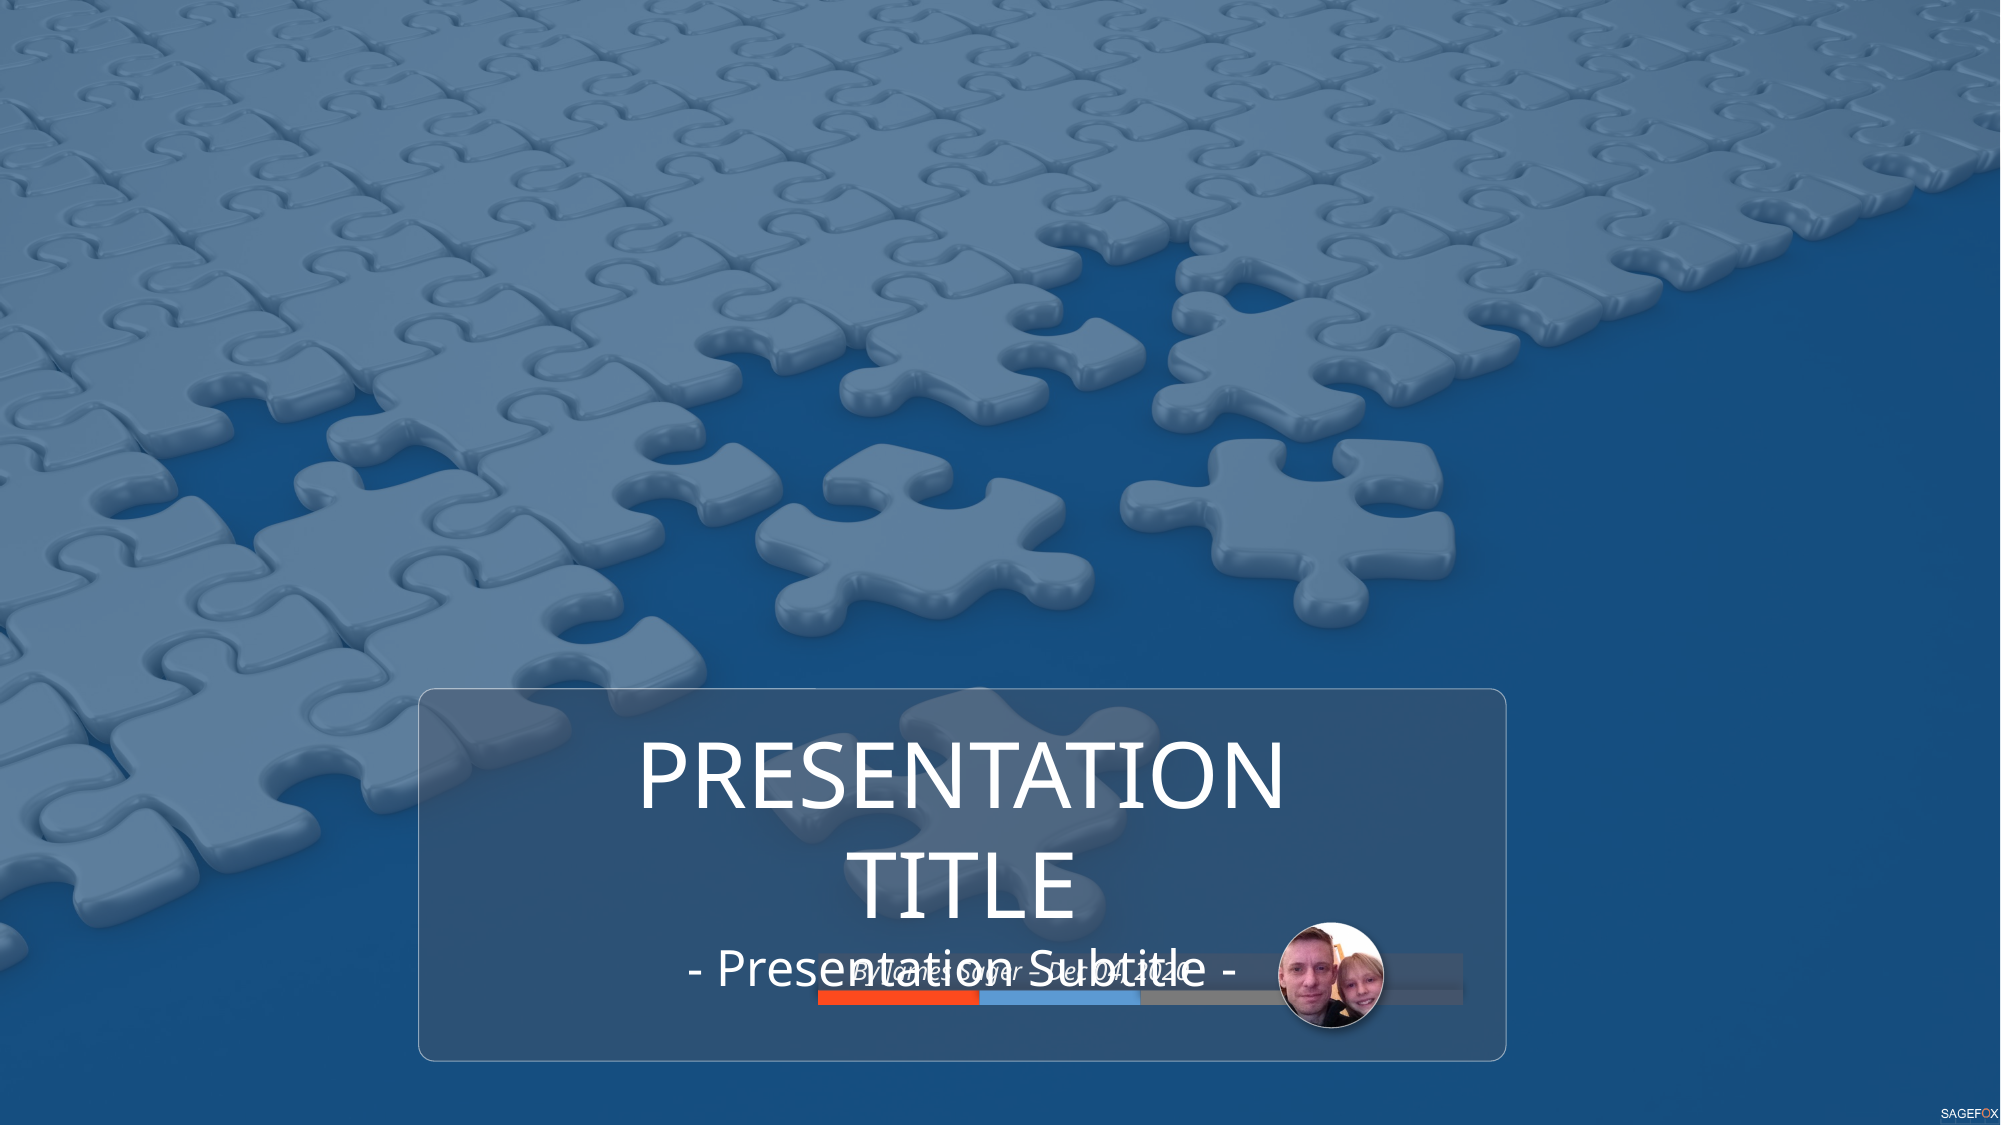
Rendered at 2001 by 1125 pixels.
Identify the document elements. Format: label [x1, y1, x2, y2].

text_box [418, 688, 1507, 1062]
picture [1940, 0, 2001, 1125]
